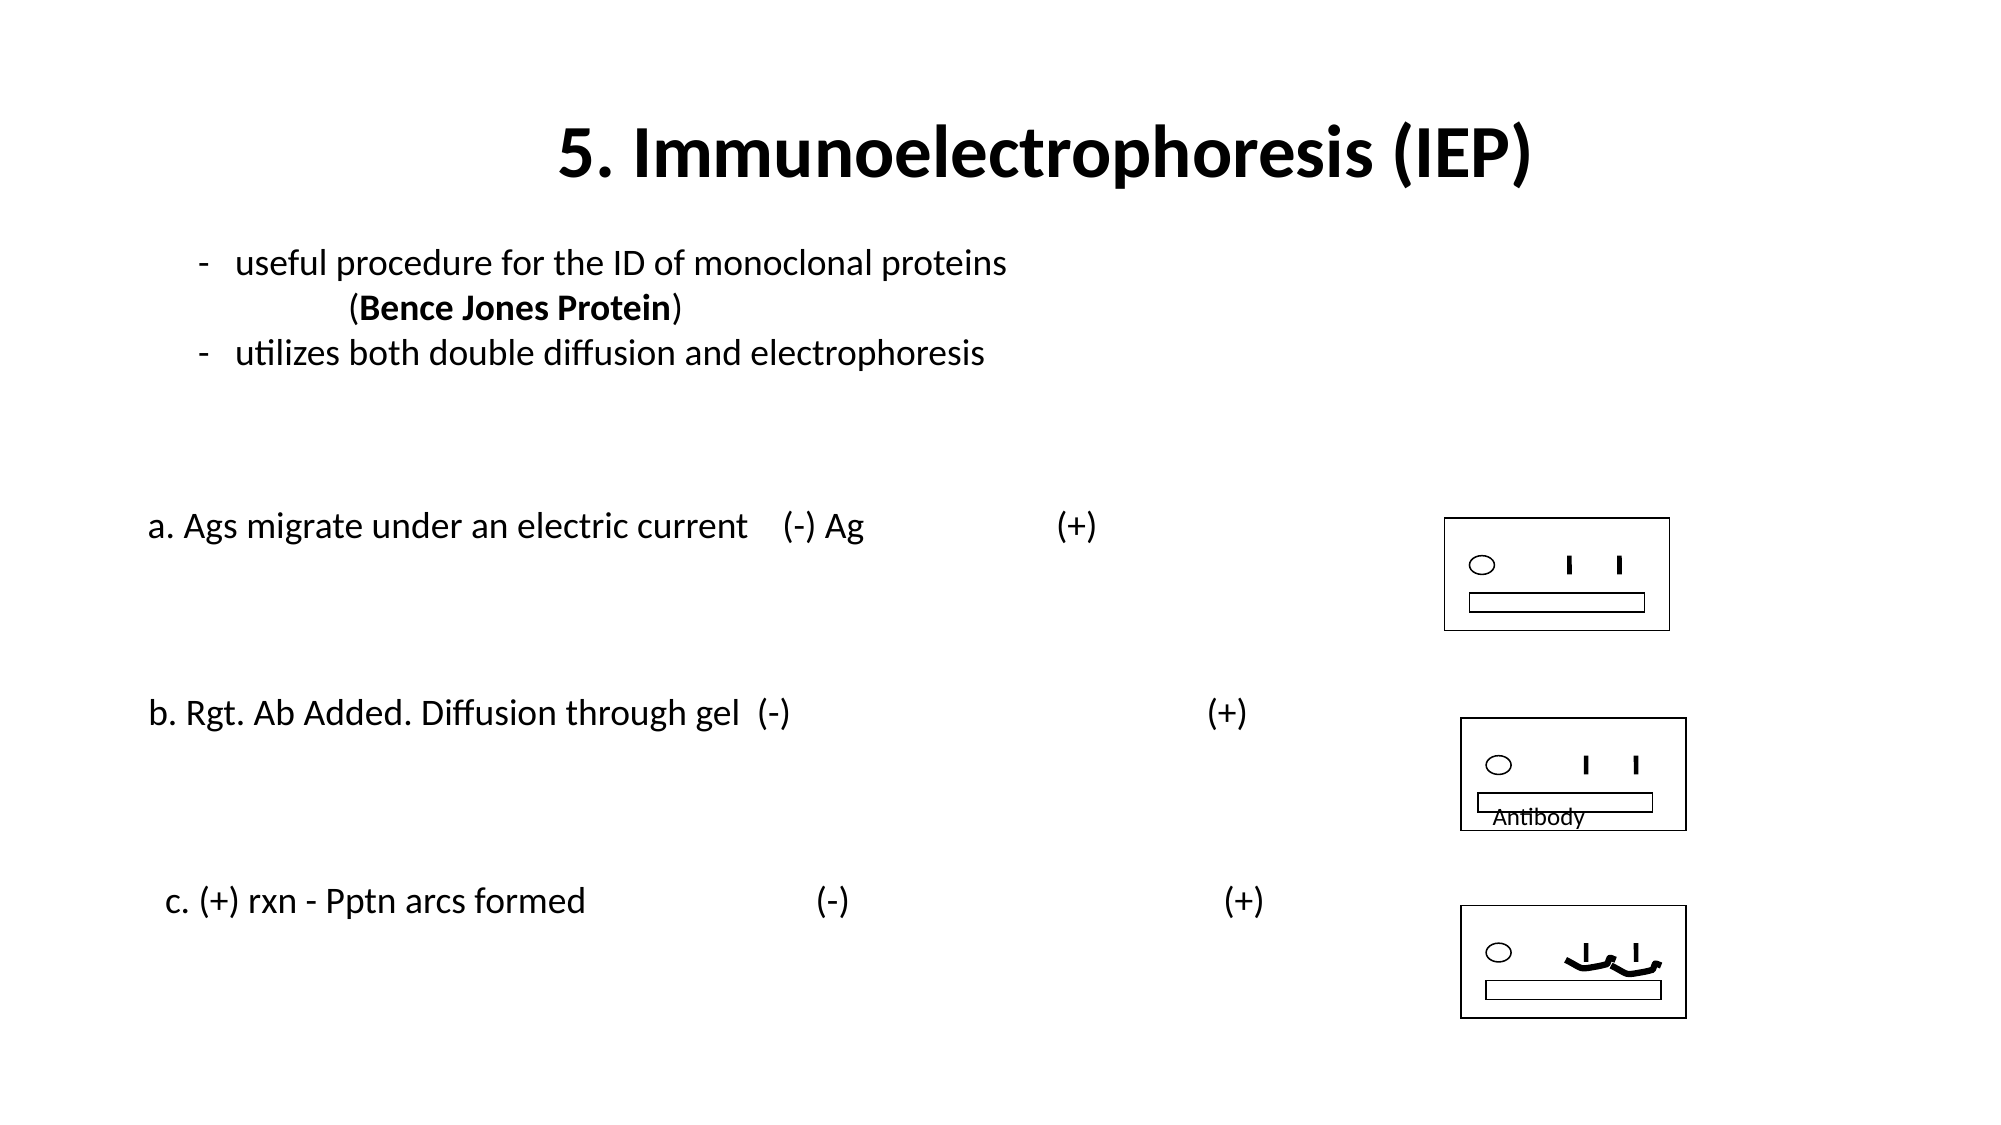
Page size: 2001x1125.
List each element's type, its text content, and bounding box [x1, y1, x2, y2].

text_box [1574, 1019, 1605, 1023]
text_box [1469, 555, 1495, 575]
text_box 5. Immunoelectrophoresis (IEP) - useful procedure for the ID of monoclonal proteins (Bence Jones Protein) - utilizes both double diffusion and electrophoresis [33, 95, 2000, 380]
text_box [1565, 957, 1616, 969]
text_box b. Rgt. Ab Added. Diffusion through gel (-) (+) [133, 680, 1264, 786]
text_box [1486, 980, 1662, 1000]
text_box c. (+) rxn - Pptn arcs formed (-) (+) [150, 868, 1280, 928]
text_box [1469, 593, 1645, 612]
text_box [1461, 905, 1686, 1019]
text_box Antibody [1477, 793, 1653, 812]
text_box [1444, 518, 1670, 631]
text_box [1611, 963, 1662, 975]
text_box a. Ags migrate under an electric current (-) Ag (+) [132, 493, 1113, 553]
text_box [1461, 718, 1686, 831]
text_box [1486, 943, 1512, 962]
text_box [1486, 755, 1512, 775]
